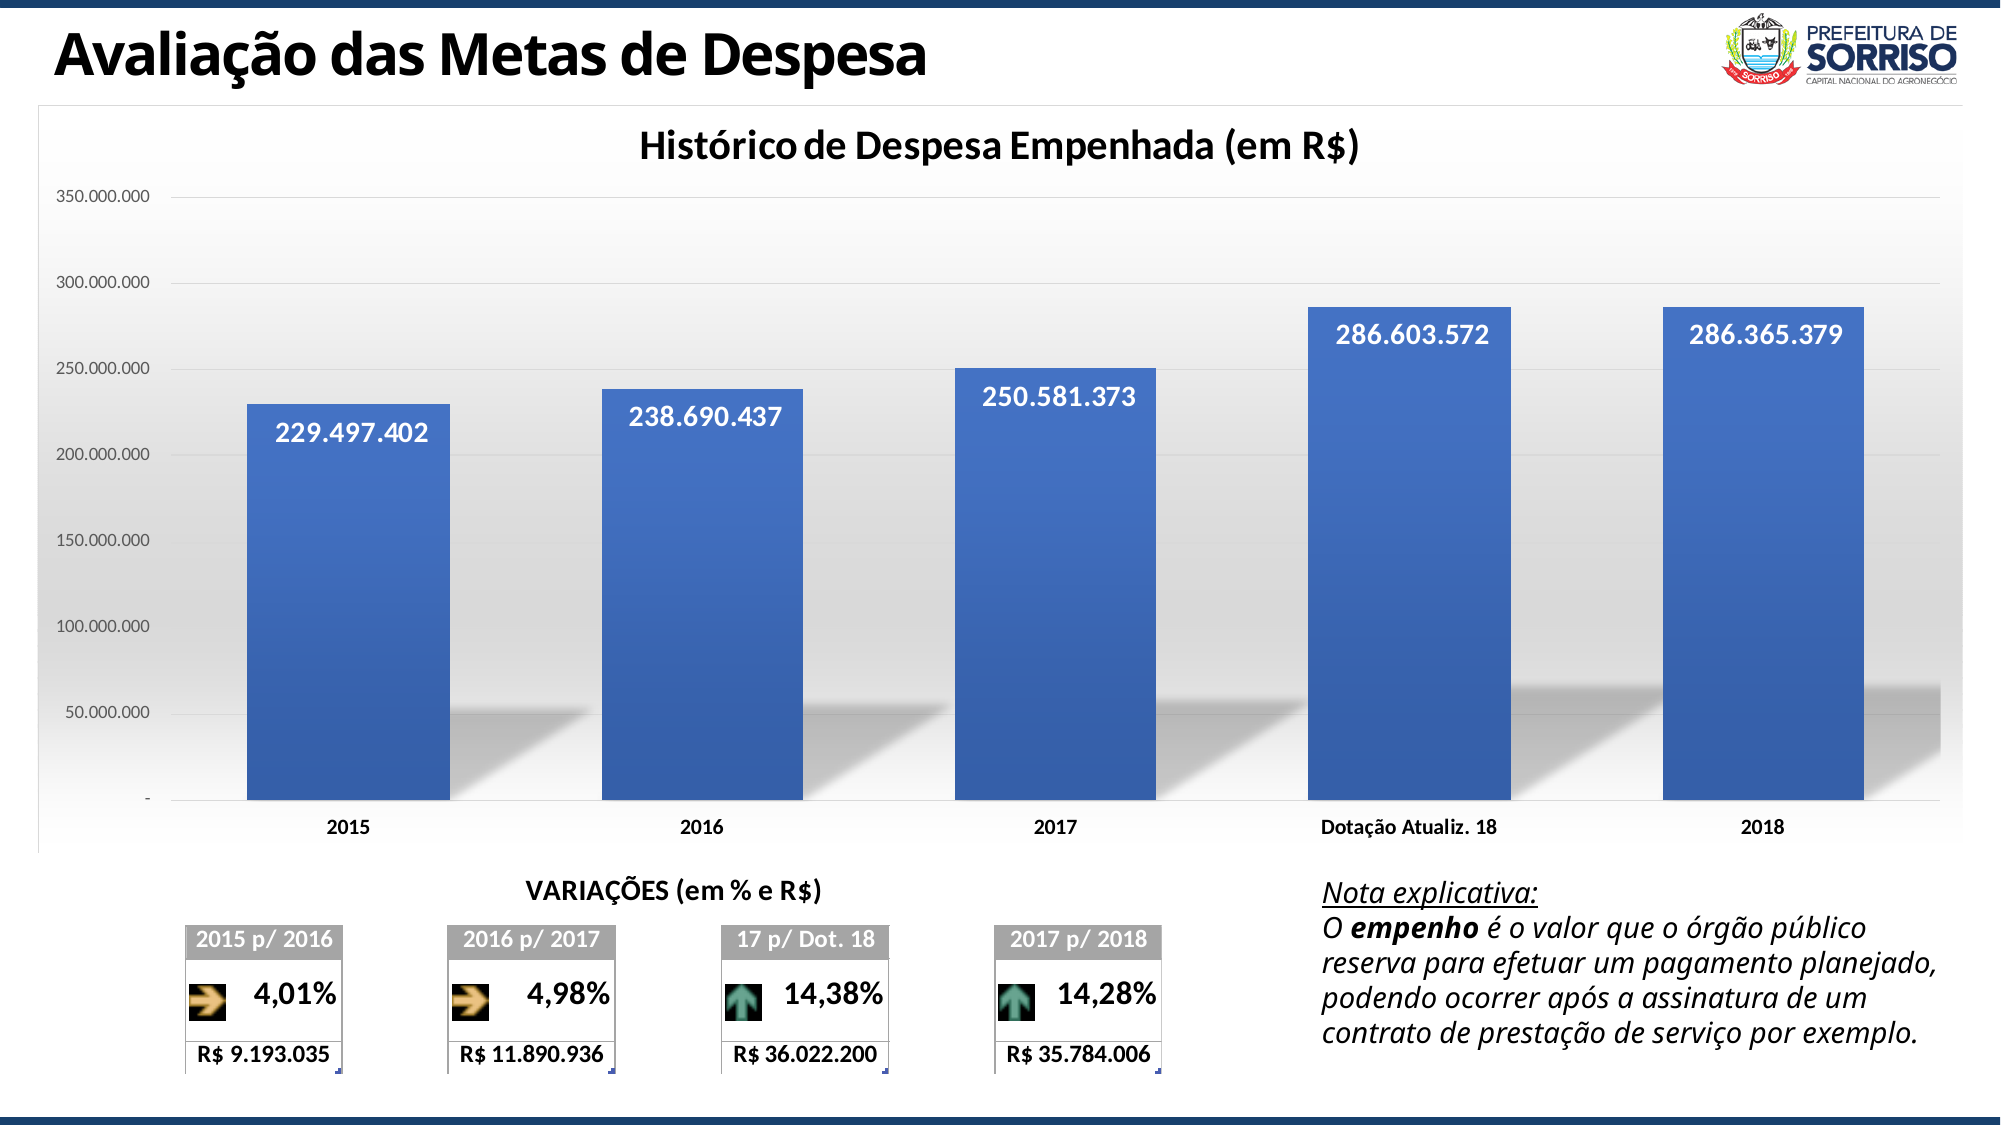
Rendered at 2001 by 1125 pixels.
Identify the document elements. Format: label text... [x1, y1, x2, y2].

title Avaliação das Metas de Despesa [39, 15, 1961, 90]
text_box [37, 104, 1963, 854]
text_box Nota explicativa: O empenho é o valor que o órgão público reserva para efetuar um pagamento planejado, podendo ocorrer após a assinatura de um contrato de prestação de serviço por exemplo. [1307, 867, 1961, 1057]
picture [1720, 11, 1957, 15]
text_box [184, 867, 1164, 1076]
